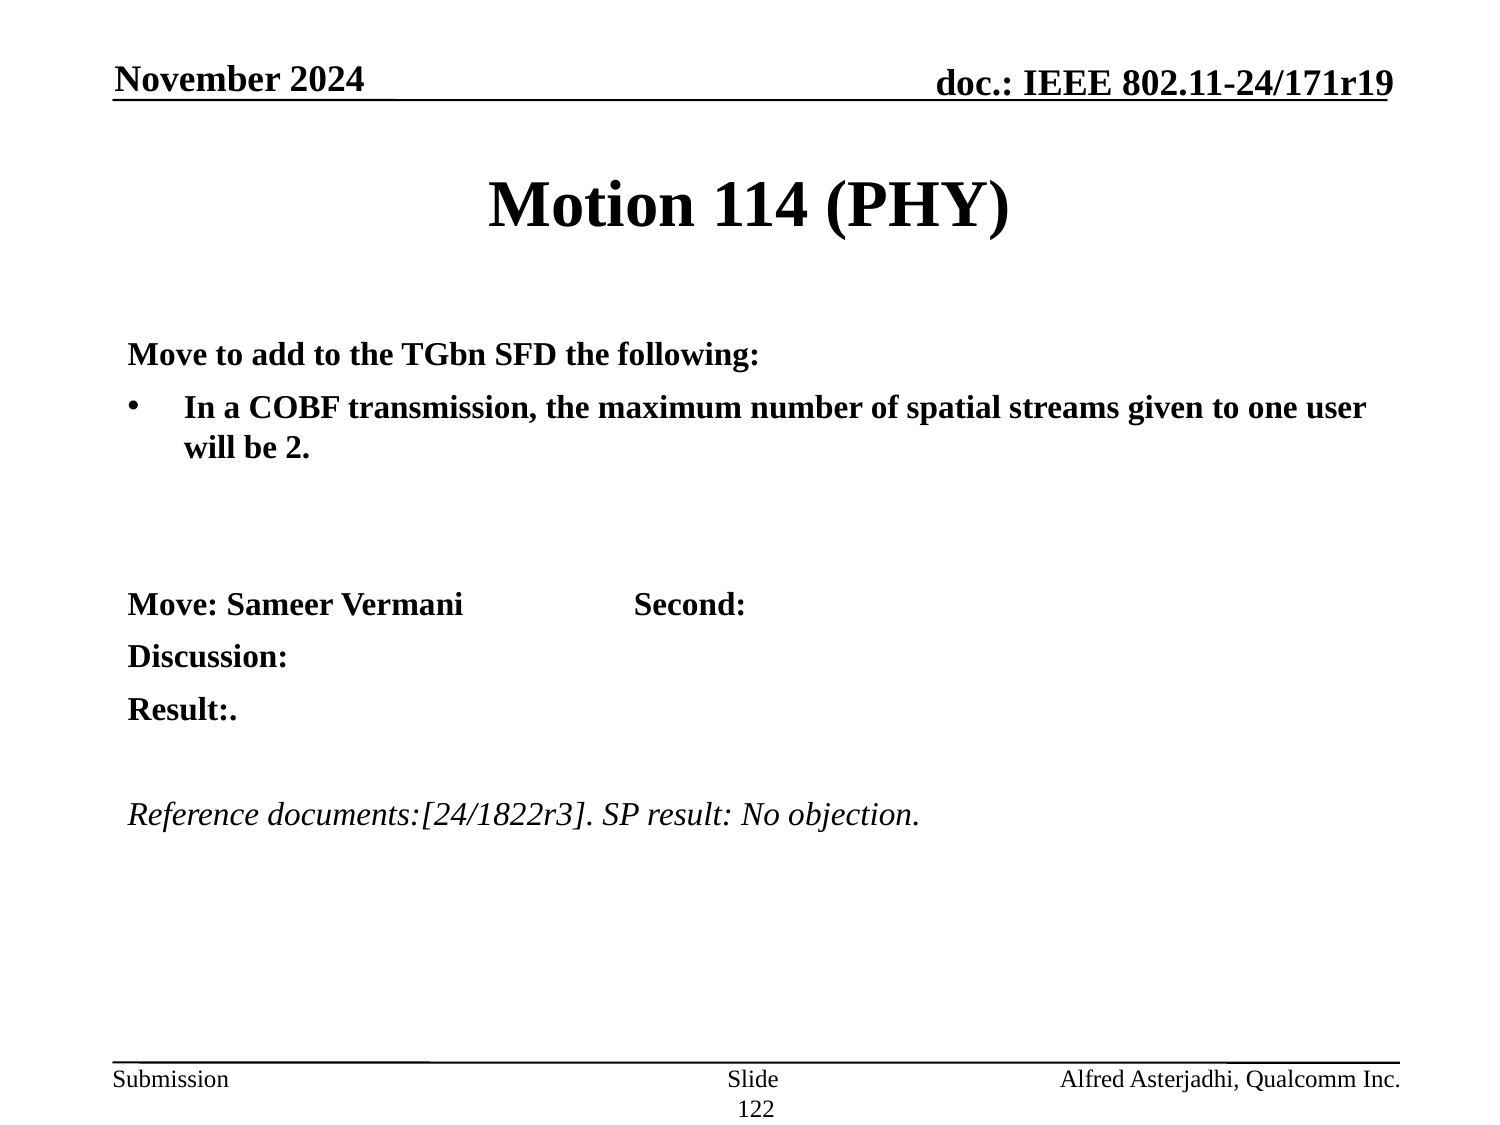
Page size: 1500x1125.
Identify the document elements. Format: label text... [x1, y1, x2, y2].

slide_number Slide 122 [712, 1061, 800, 1123]
footer Alfred Asterjadhi, Qualcomm Inc. [878, 1061, 1402, 1093]
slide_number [114, 54, 423, 100]
title Motion 114 (PHY) [112, 112, 1388, 288]
list Move to add to the TGbn SFD the following: In a COBF transmission, the maximum number of spatial streams given to one user will be 2. Move: Sameer Vermani Second: Discussion: Result:. Reference documents:[24/1822r3]. SP result: No objection. [112, 324, 1388, 1000]
